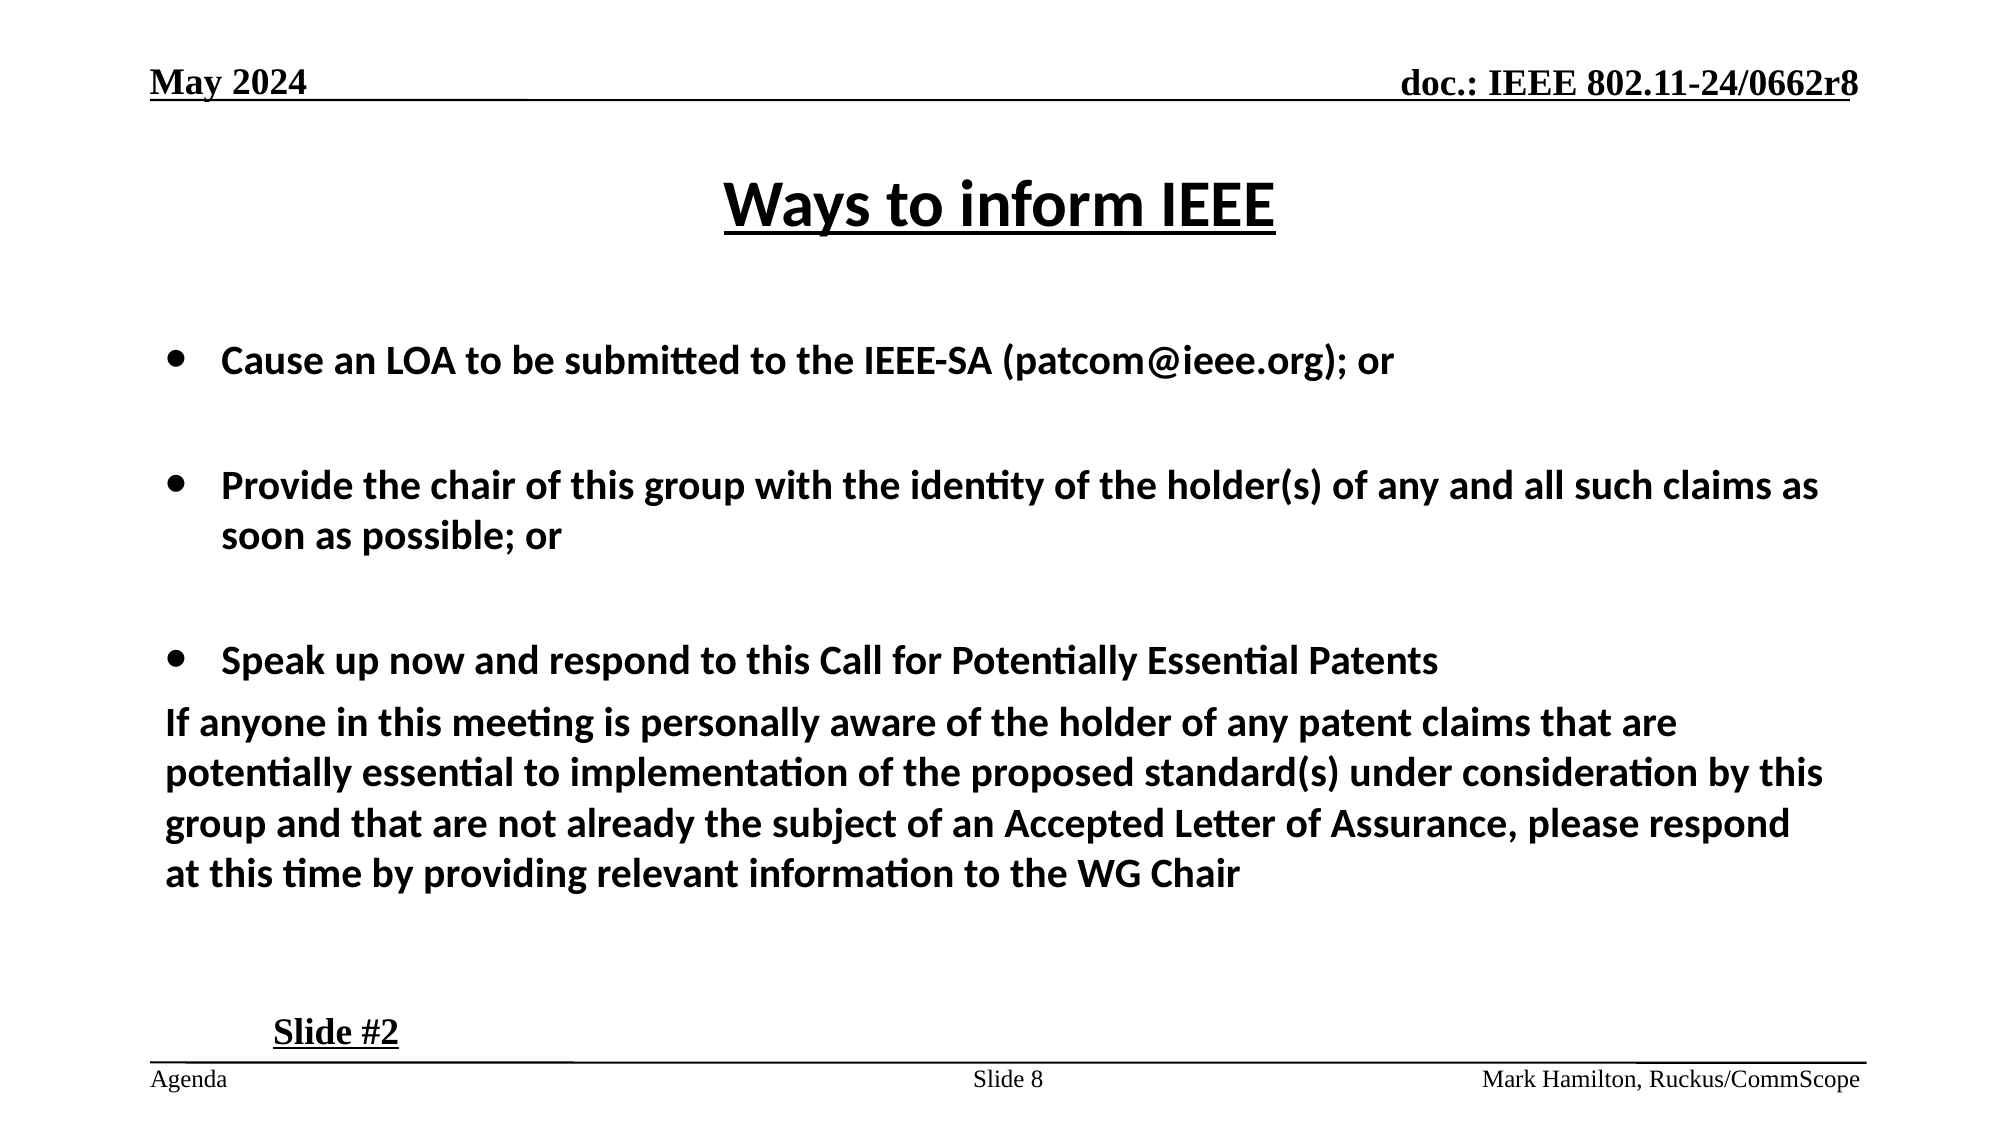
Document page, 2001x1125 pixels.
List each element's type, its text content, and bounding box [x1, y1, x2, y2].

text_box Slide #2 [258, 999, 415, 1060]
slide_number Slide 8 [950, 1061, 1067, 1123]
title Ways to inform IEEE [149, 112, 1850, 288]
list Cause an LOA to be submitted to the IEEE-SA (patcom@ieee.org); or Provide the chair of this group with the identity of the holder(s) of any and all such claims as soon as possible; or Speak up now and respond to this Call for Potentially Essential Patents If anyone in this meeting is personally aware of the holder of any patent claims that are potentially essential to implementation of the proposed standard(s) under consideration by this group and that are not already the subject of an Accepted Letter of Assurance, please respond at this time by providing relevant information to the WG Chair [149, 324, 1850, 1000]
